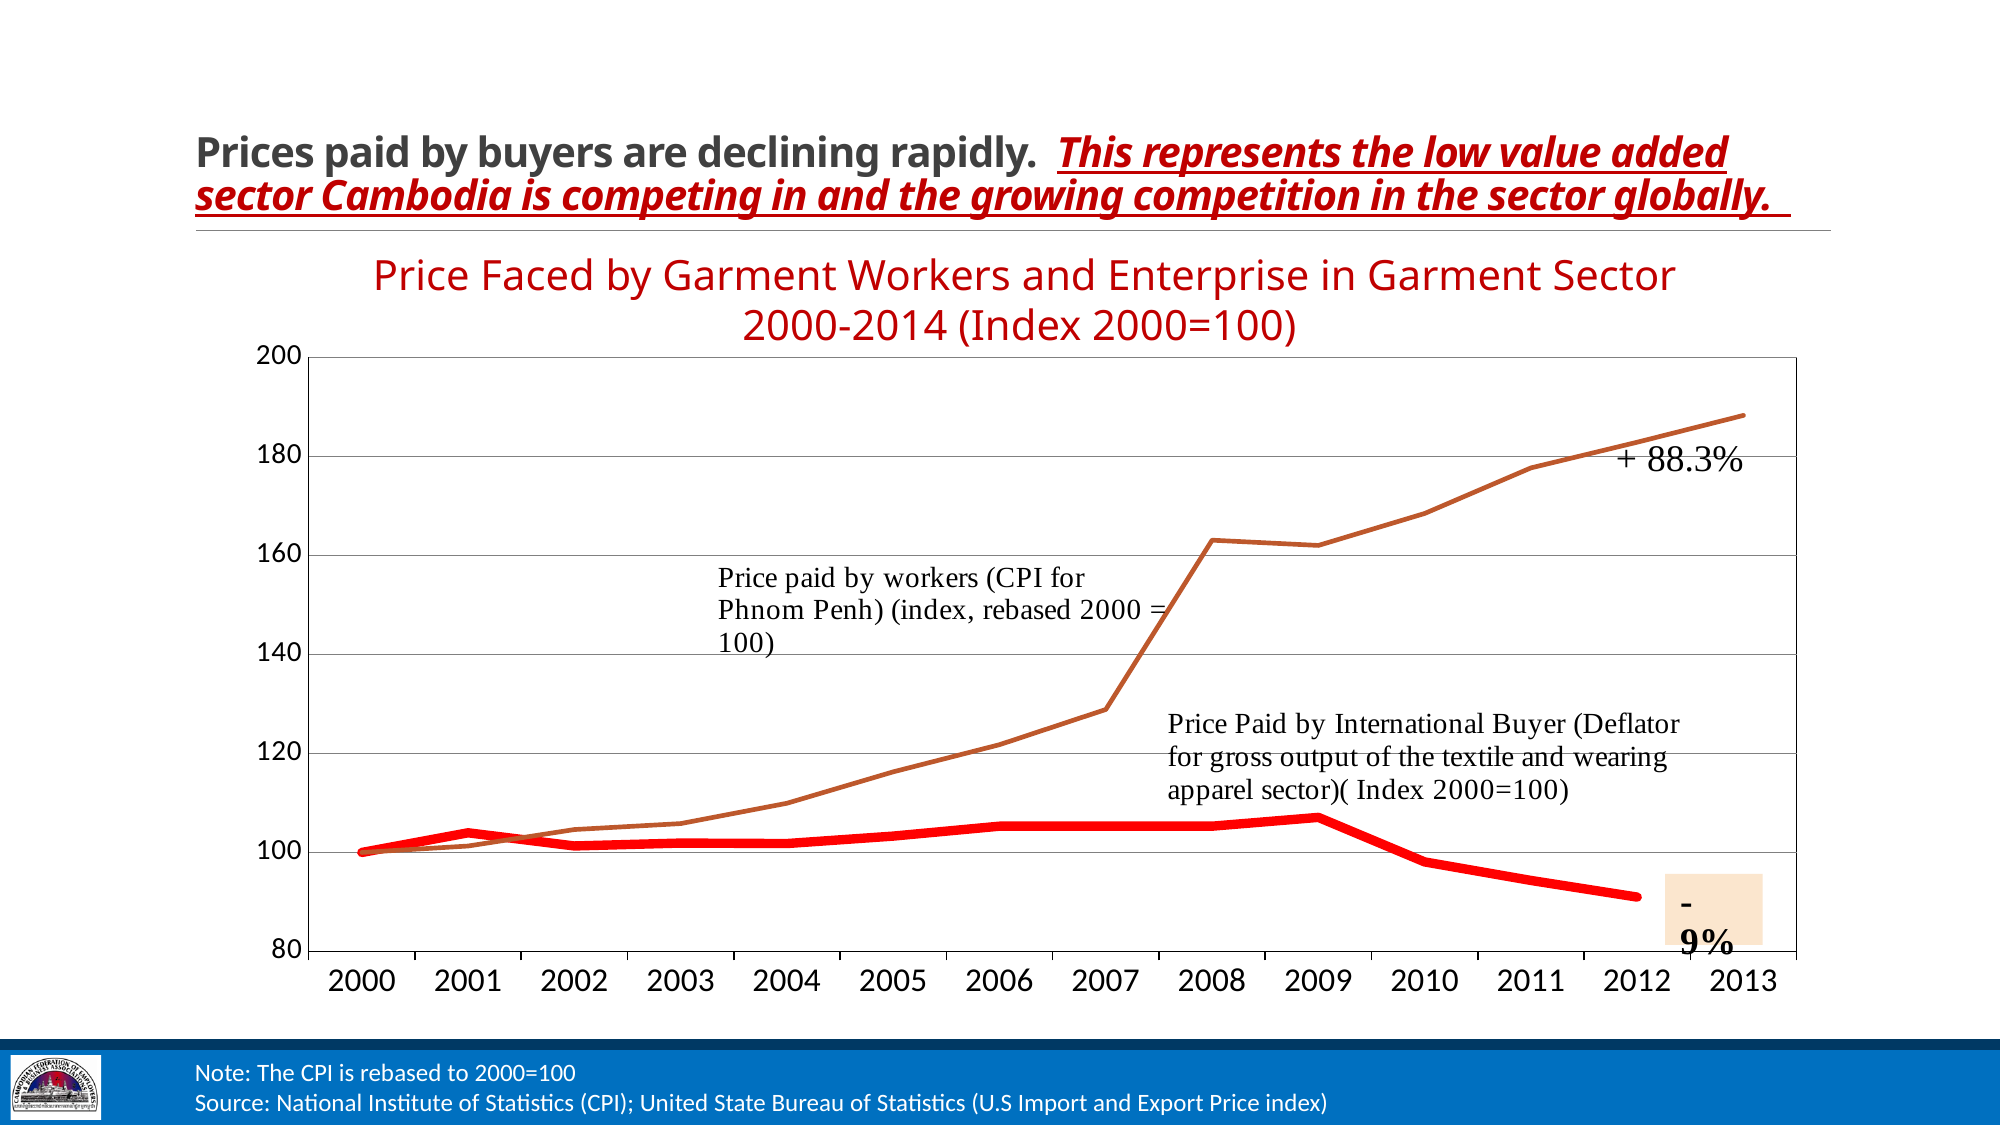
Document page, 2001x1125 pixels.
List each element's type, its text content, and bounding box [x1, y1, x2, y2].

text_box Note: The CPI is rebased to 2000=100 Source: National Institute of Statistics (CPI); United State Bureau of Statistics (U.S Import and Export Price index) [179, 1049, 1764, 1124]
title Prices paid by buyers are declining rapidly. This represents the low value added sector Cambodia is competing in and the growing competition in the sector globally. [180, 47, 1830, 227]
chart [179, 301, 1798, 1018]
picture [10, 1055, 102, 1120]
text_box Price Faced by Garment Workers and Enterprise in Garment Sector 2000-2014 (Index 2000=100) [349, 241, 1700, 298]
